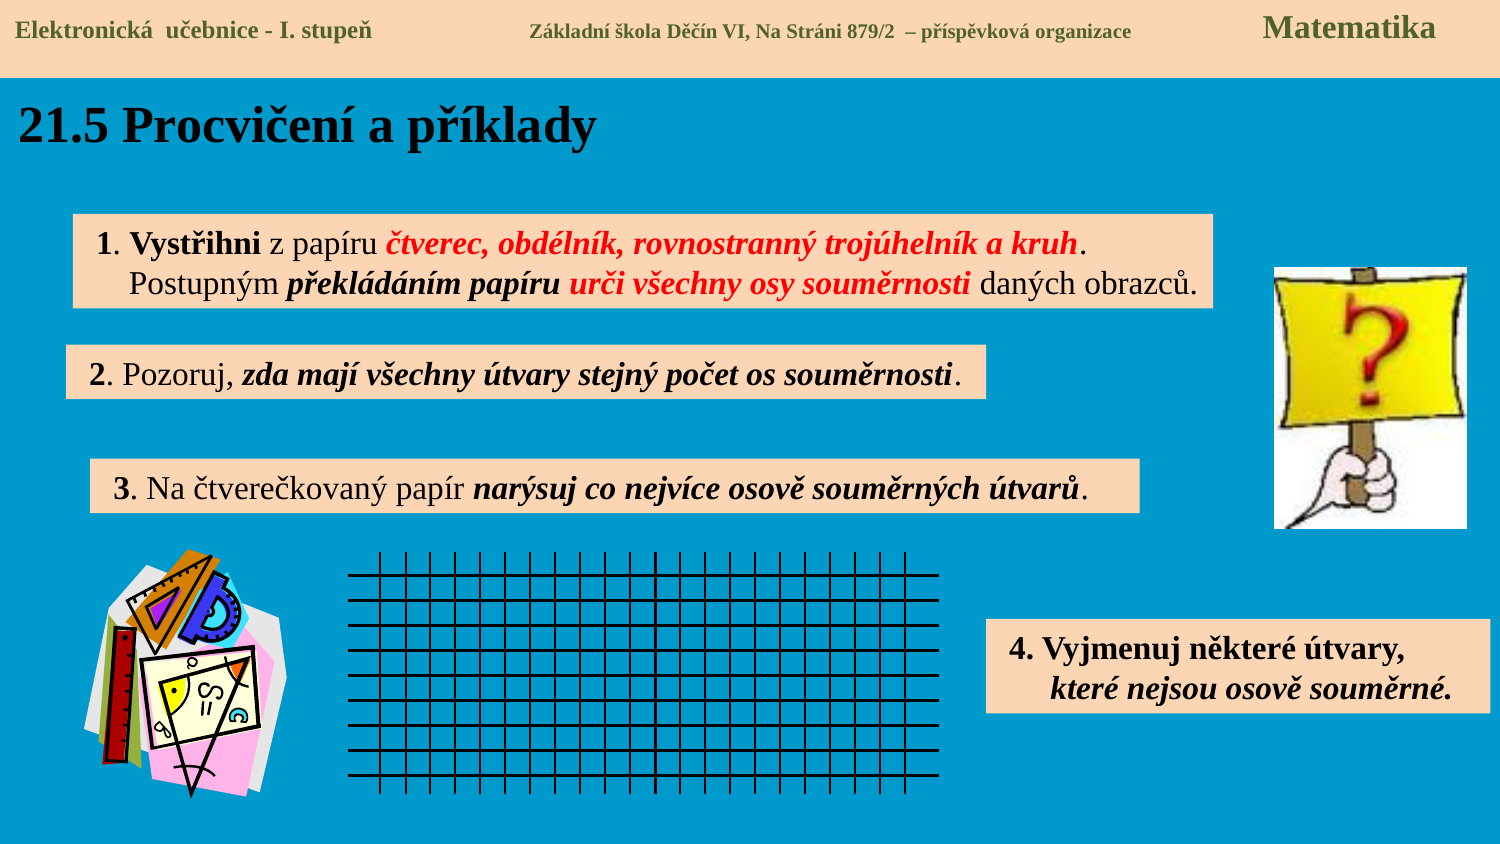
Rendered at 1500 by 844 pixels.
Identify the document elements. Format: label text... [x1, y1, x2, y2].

text_box 2. Pozoruj, zda mají všechny útvary stejný počet os souměrnosti. [66, 344, 987, 400]
text_box Elektronická učebnice - I. stupeň Základní škola Děčín VI, Na Stráni 879/2 – příspěvková organizace Matematika [0, 0, 1500, 78]
text_box 3. Na čtverečkovaný papír narýsuj co nejvíce osově souměrných útvarů. [90, 458, 1140, 514]
text_box 4. Vyjmenuj některé útvary, které nejsou osově souměrné. [986, 618, 1491, 714]
text_box 1. Vystřihni z papíru čtverec, obdélník, rovnostranný trojúhelník a kruh. Postupným překládáním papíru urči všechny osy souměrnosti daných obrazců. [72, 213, 1214, 309]
text_box 21.5 Procvičení a příklady [3, 83, 614, 161]
picture [1275, 268, 1466, 528]
picture [85, 572, 286, 779]
